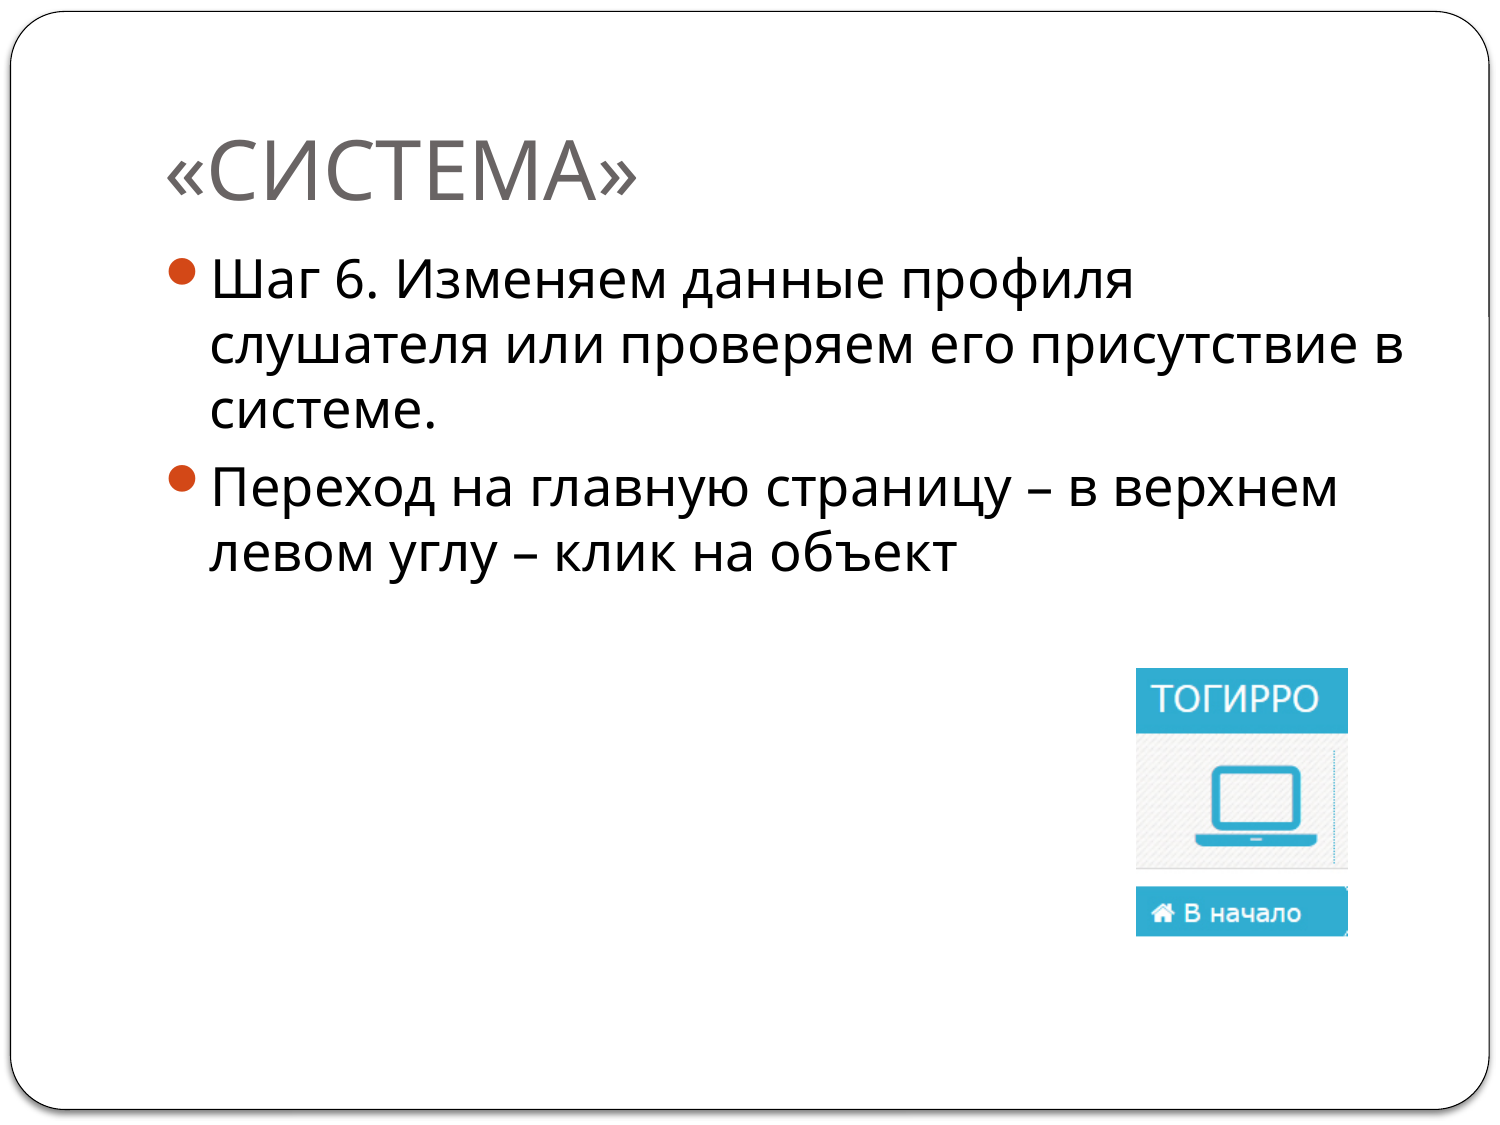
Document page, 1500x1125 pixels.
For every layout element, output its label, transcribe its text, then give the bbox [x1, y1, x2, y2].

title «СИСТЕМА» [150, 45, 1425, 233]
list Шаг 6. Изменяем данные профиля слушателя или проверяем его присутствие в системе. Переход на главную страницу – в верхнем левом углу – клик на объект [150, 237, 1425, 988]
picture [1136, 667, 1348, 938]
